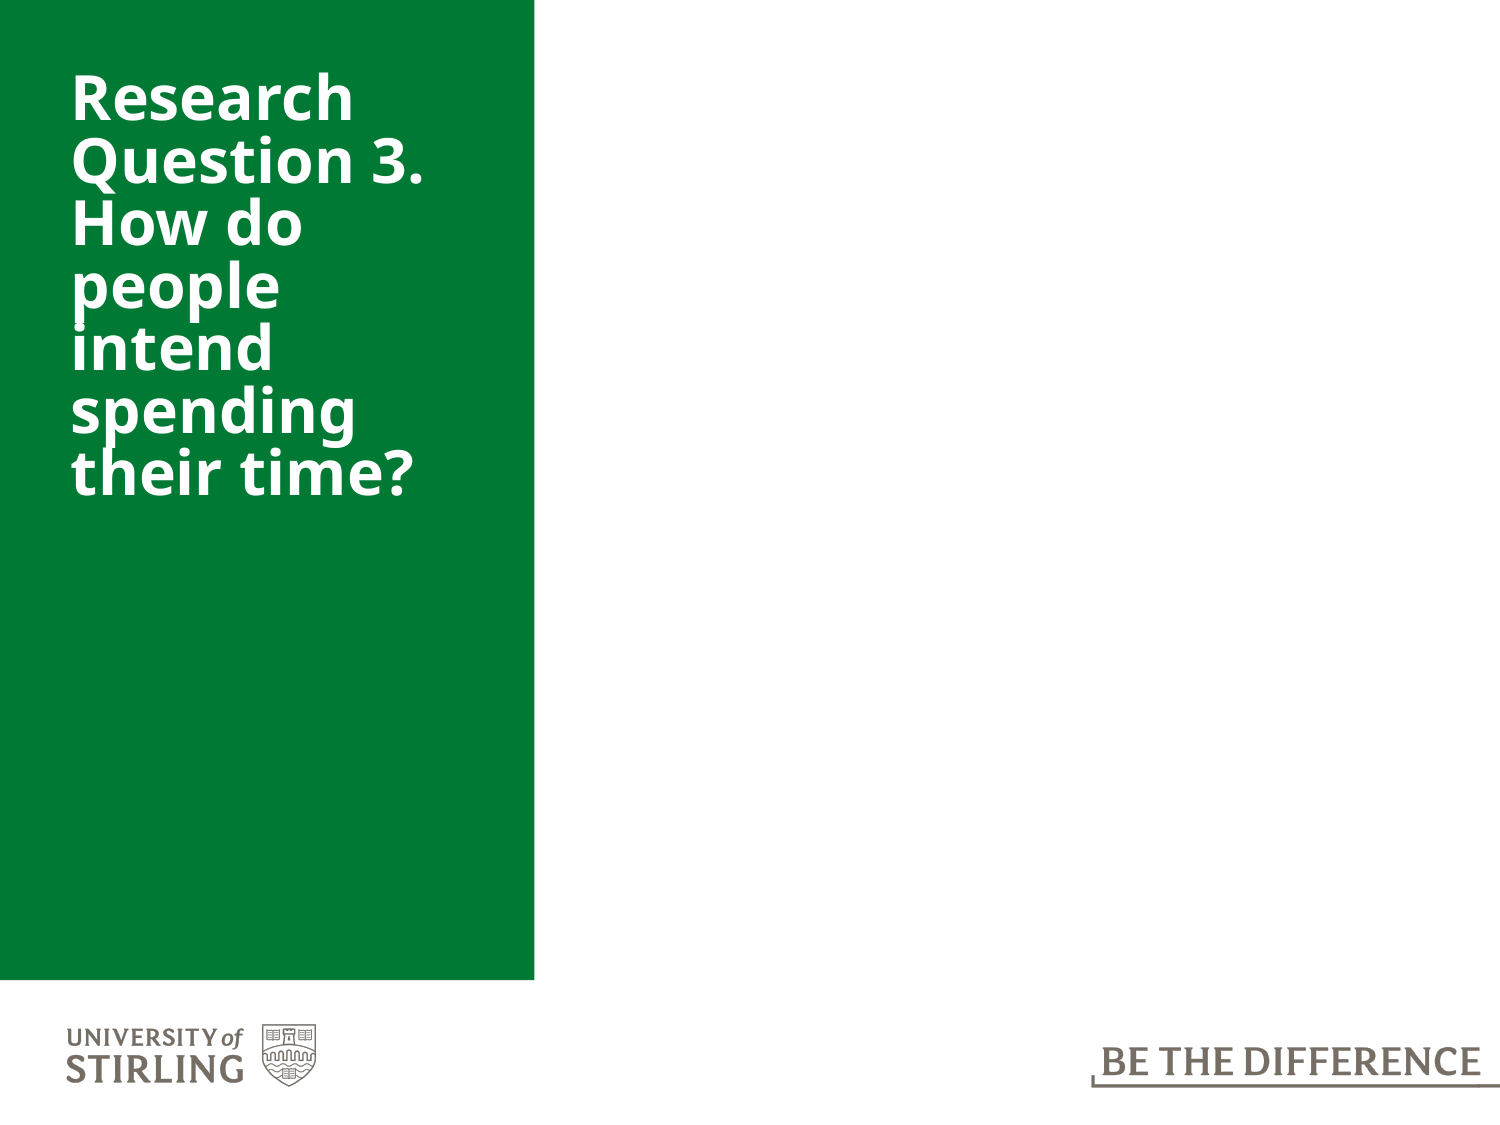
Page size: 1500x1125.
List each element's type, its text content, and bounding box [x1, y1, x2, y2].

picture [63, 1021, 320, 1089]
picture [1090, 1044, 1500, 1093]
title Research Question 3. How do people intend spending their time? [70, 70, 497, 290]
